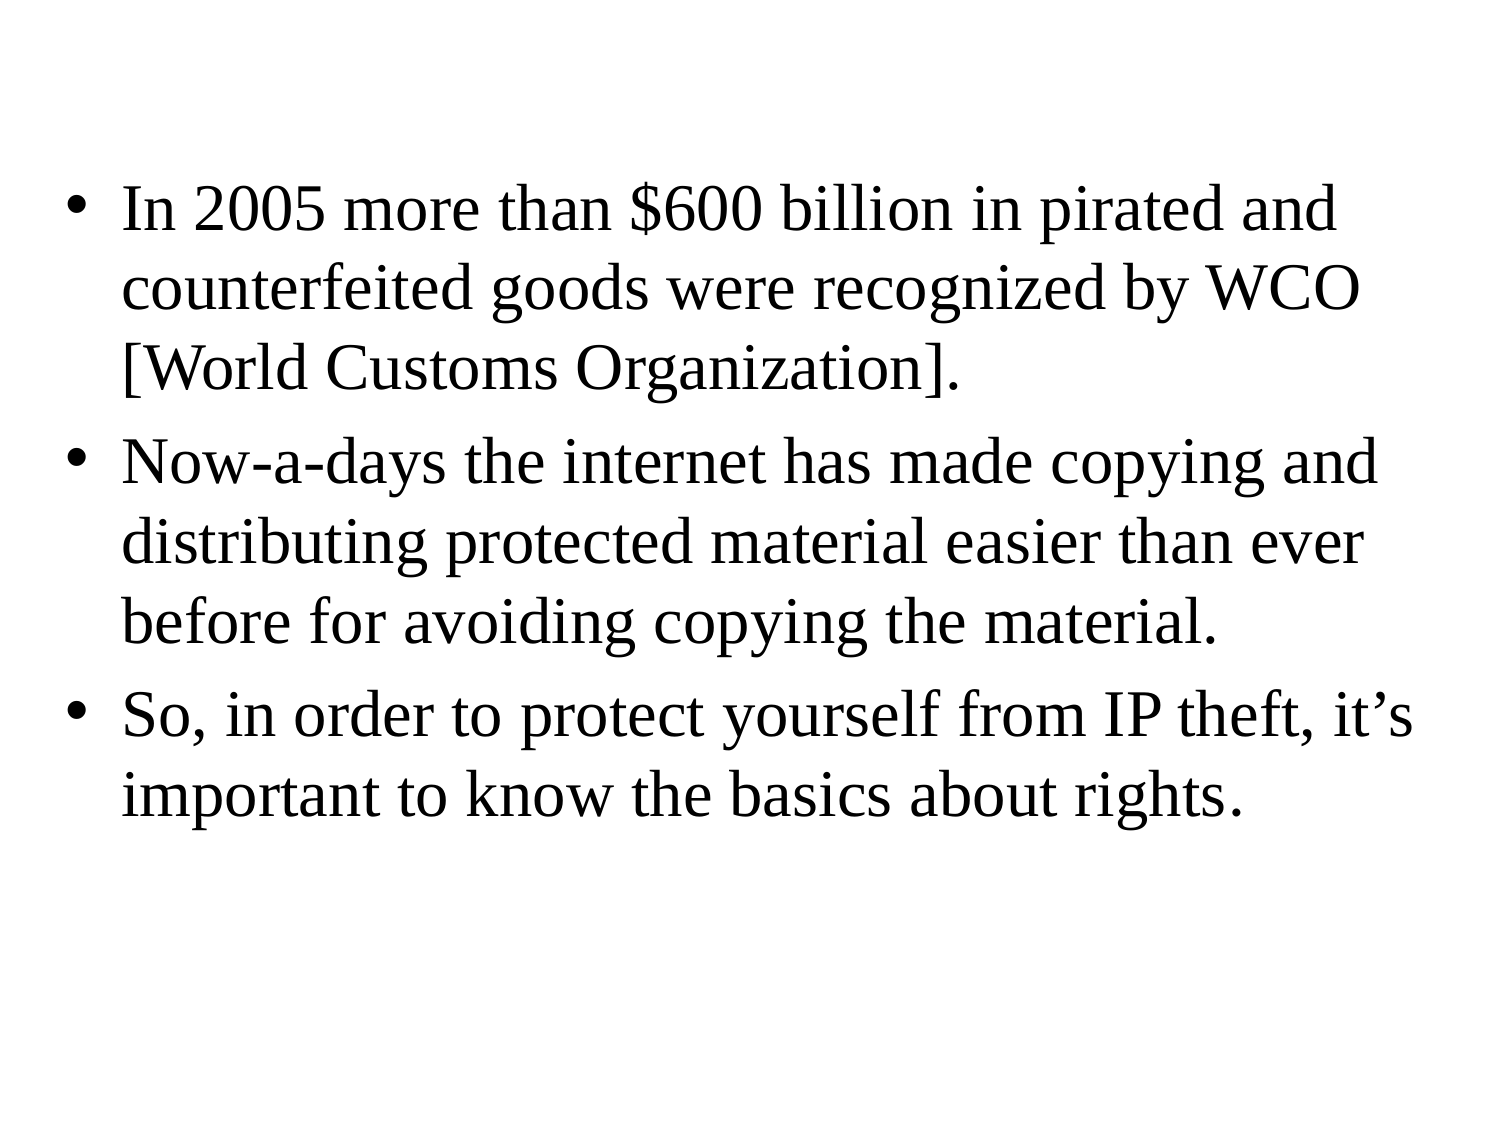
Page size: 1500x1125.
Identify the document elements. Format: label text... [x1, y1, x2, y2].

list In 2005 more than $600 billion in pirated and counterfeited goods were recognized by WCO [World Customs Organization]. Now-a-days the internet has made copying and distributing protected material easier than ever before for avoiding copying the material. So, in order to protect yourself from IP theft, it’s important to know the basics about rights. [50, 62, 1438, 1088]
